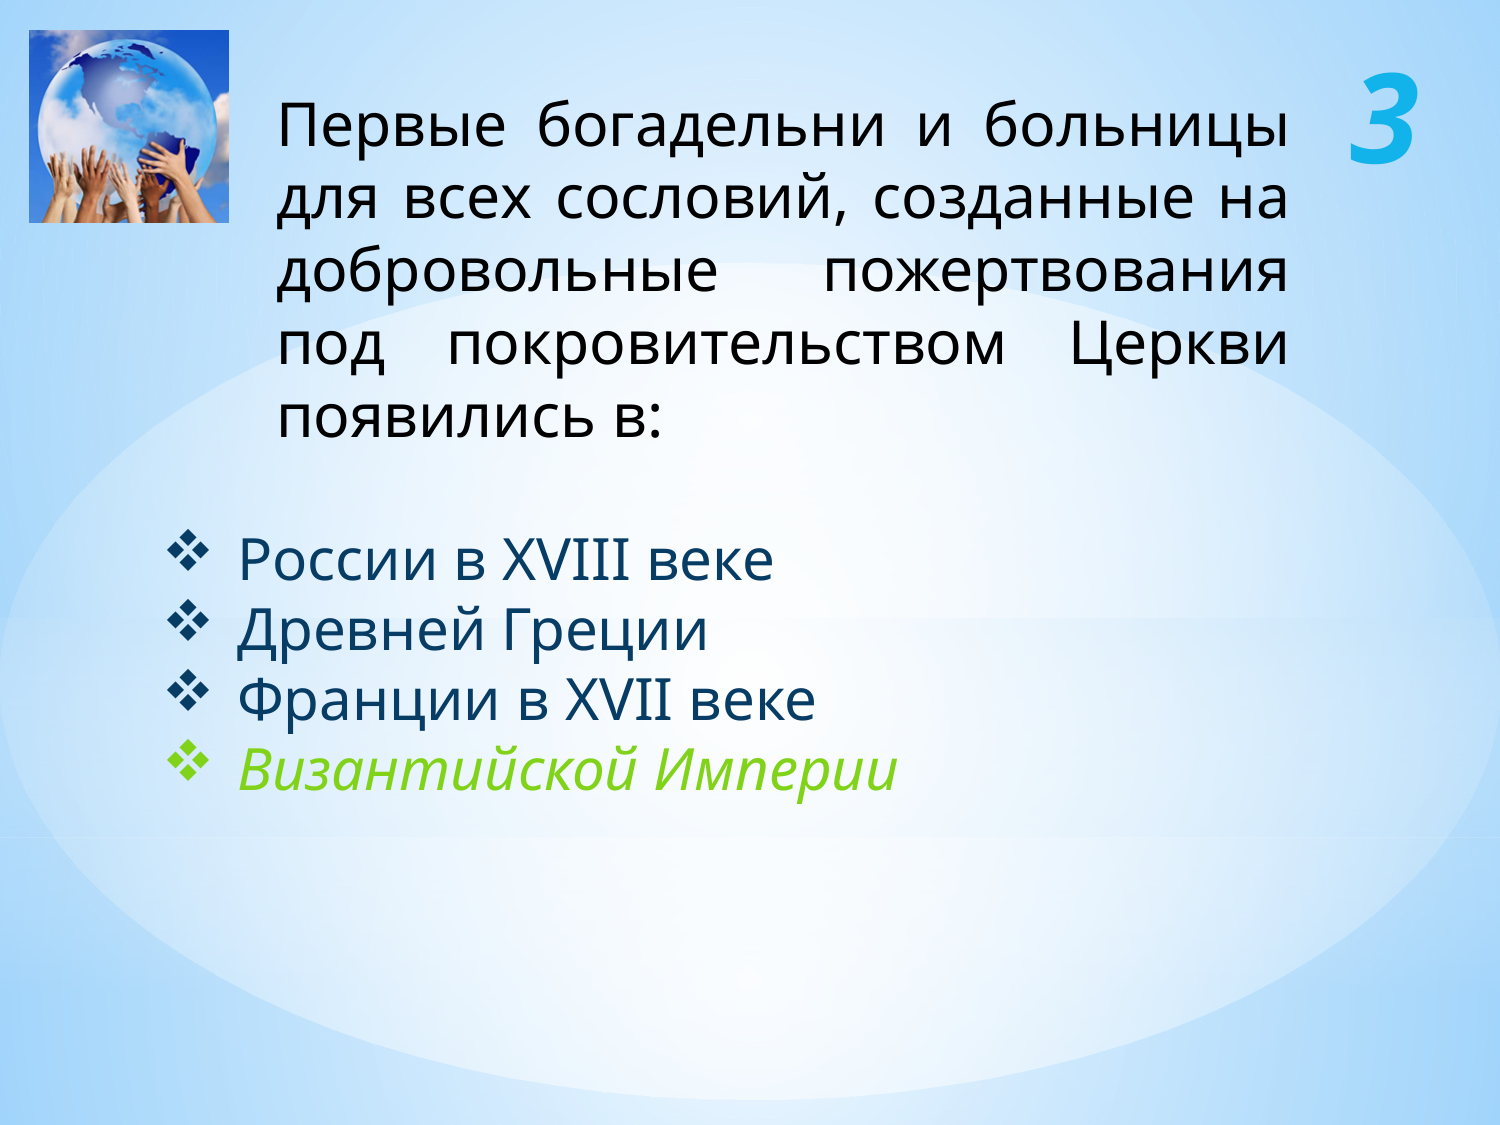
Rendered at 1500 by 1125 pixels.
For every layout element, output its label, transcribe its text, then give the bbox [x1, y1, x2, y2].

list Первые богадельни и больницы для всех сословий, созданные на добровольные пожертвования под покровительством Церкви появились в: [253, 78, 1306, 480]
text_box 3 [1335, 30, 1435, 196]
text_box России в XVIII веке Древней Греции Франции в XVII веке Византийской Империи [147, 515, 1376, 810]
picture [29, 30, 229, 224]
